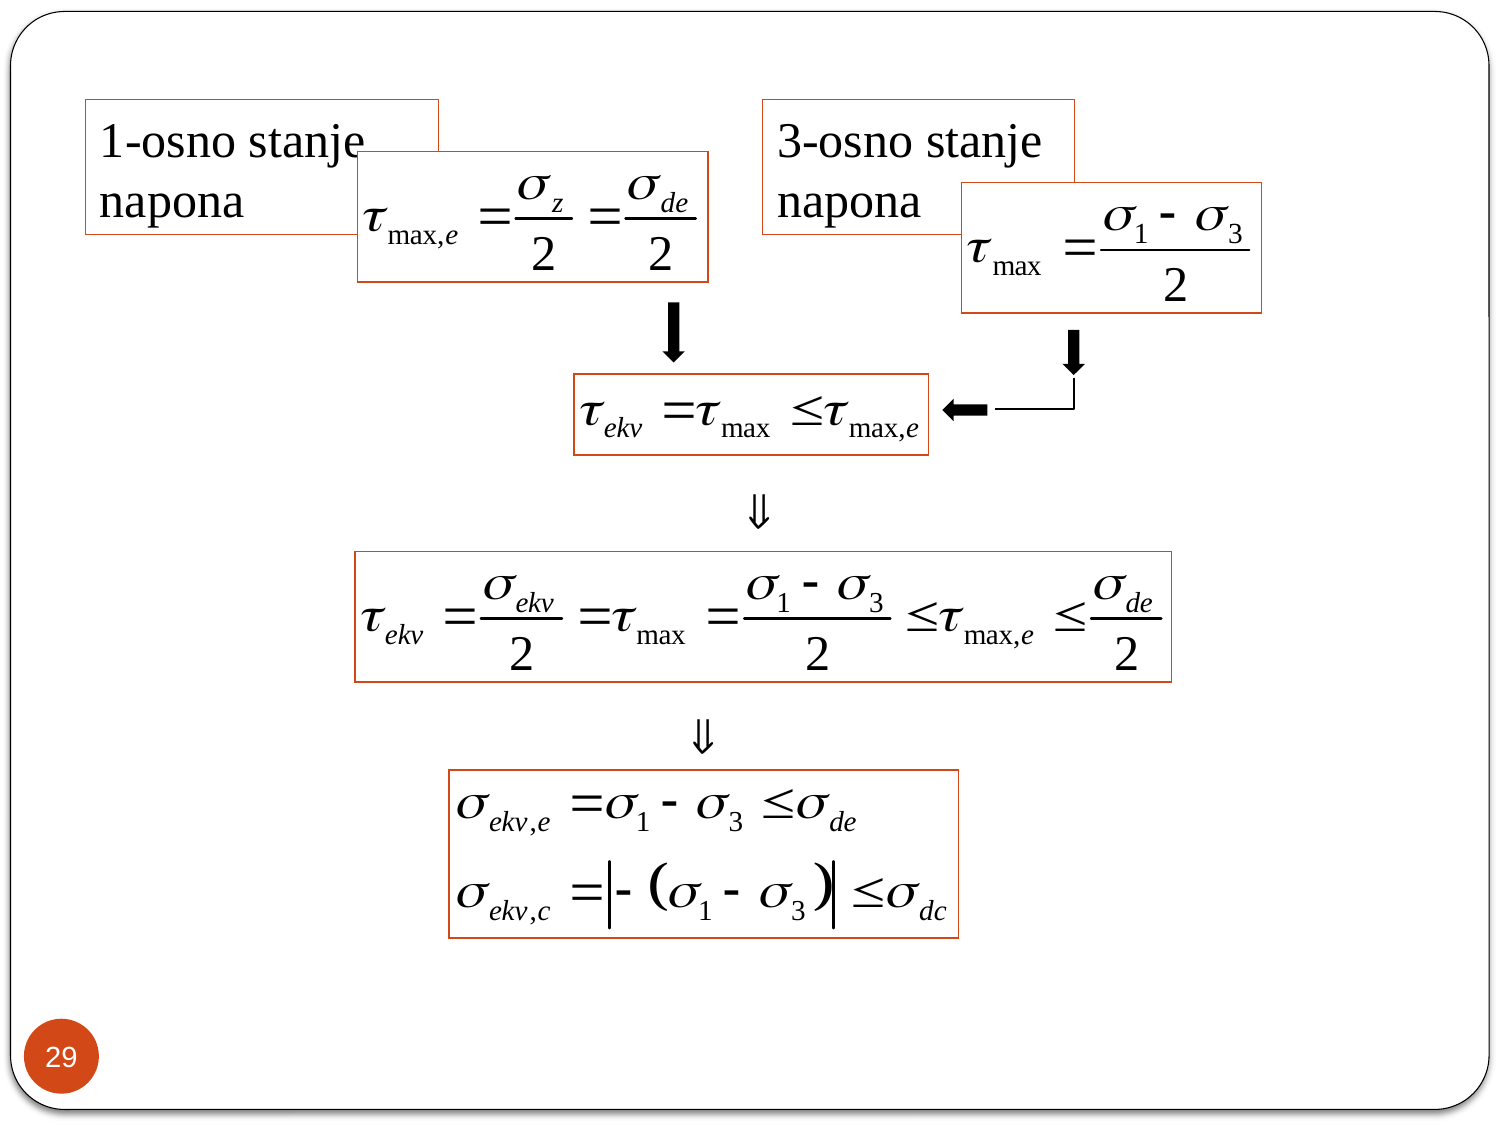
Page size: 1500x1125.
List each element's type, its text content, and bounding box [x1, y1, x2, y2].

text_box [661, 301, 686, 364]
text_box 1-osno stanje napona [85, 99, 439, 235]
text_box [574, 374, 929, 455]
text_box 3-osno stanje napona [762, 99, 1075, 235]
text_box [942, 329, 1086, 422]
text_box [737, 474, 784, 542]
slide_number 29 [23, 1018, 99, 1094]
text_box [358, 151, 708, 282]
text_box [962, 183, 1261, 313]
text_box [449, 770, 959, 938]
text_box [355, 551, 1171, 682]
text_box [680, 699, 728, 767]
